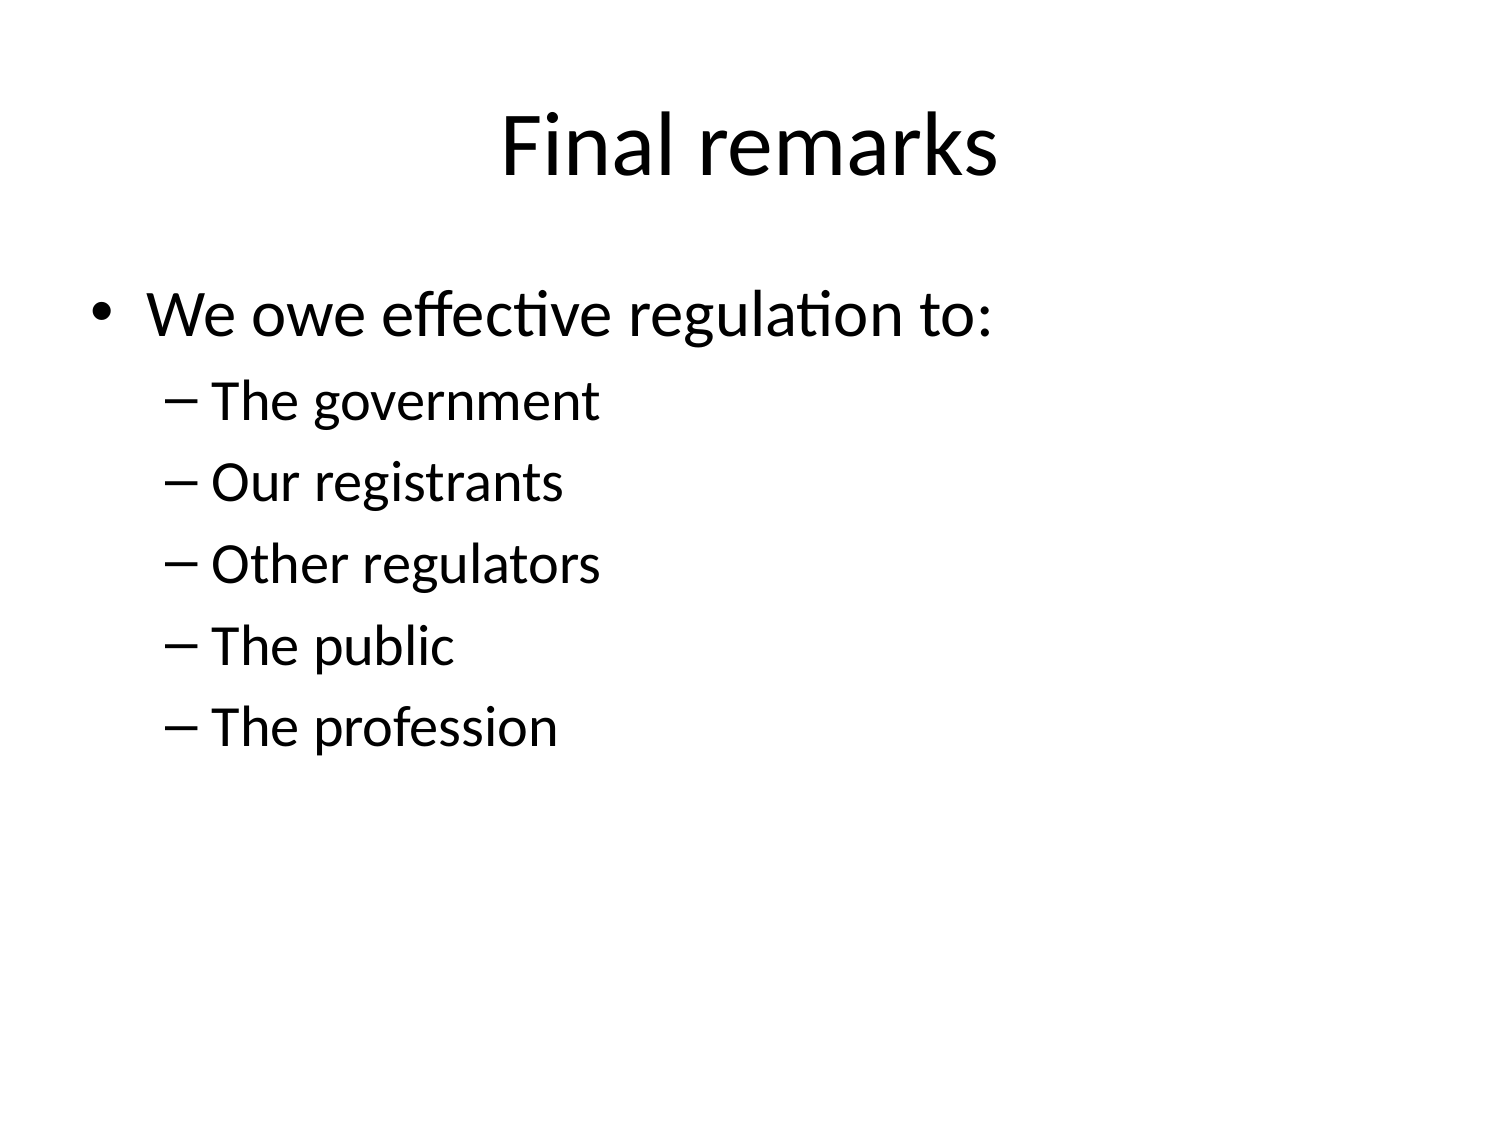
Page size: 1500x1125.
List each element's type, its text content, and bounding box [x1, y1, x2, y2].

list We owe effective regulation to: The government Our registrants Other regulators The public The profession [75, 262, 1425, 1005]
title Final remarks [75, 45, 1425, 233]
